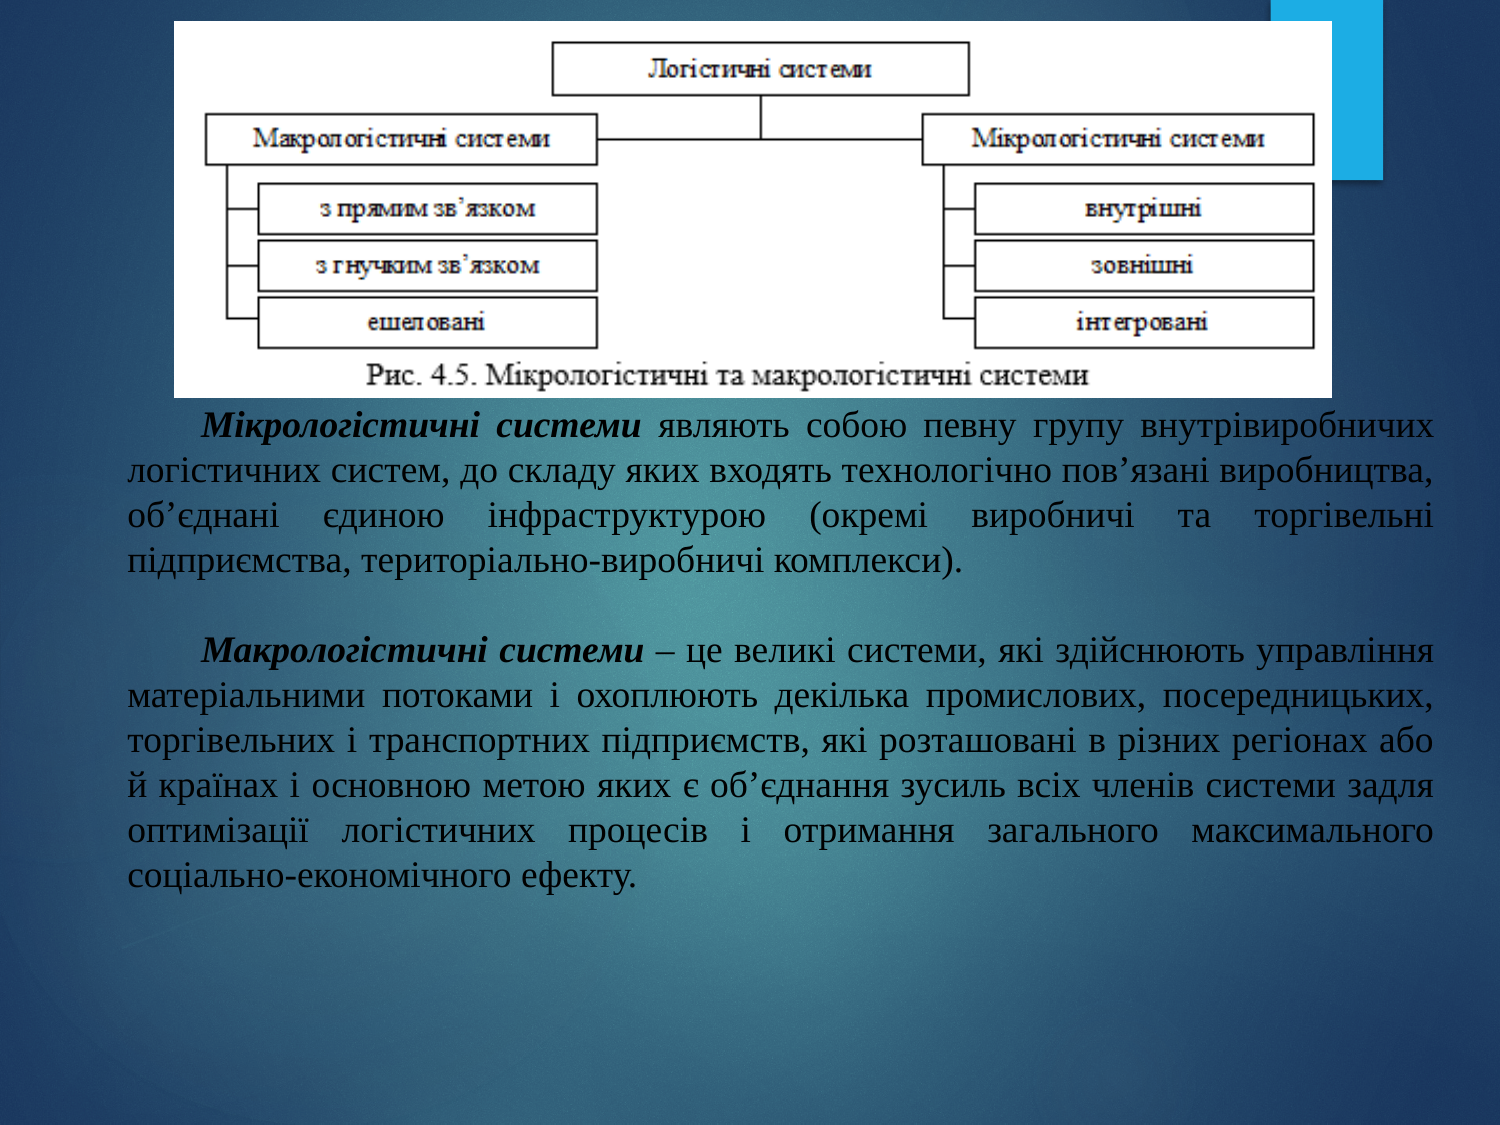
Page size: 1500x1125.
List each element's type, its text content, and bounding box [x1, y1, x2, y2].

title [24, 24, 1475, 1088]
text_box Мікрологістичні системи являють собою певну групу внутрівиробничих логістичних систем, до складу яких входять технологічно пов’язані виробництва, об’єднані єдиною інфраструктурою (окремі виробничі та торгівельні підприємства, територіально-виробничі комплекси). Макрологістичні системи – це великі системи, які здійснюють управління матеріальними потоками і охоплюють декілька промислових, посередницьких, торгівельних і транспортних підприємств, які розташовані в різних регіонах або й країнах і основною метою яких є об’єднання зусиль всіх членів системи задля оптимізації логістичних процесів і отримання загального максимального соціально-економічного ефекту. [112, 393, 1450, 943]
picture [174, 21, 1332, 398]
